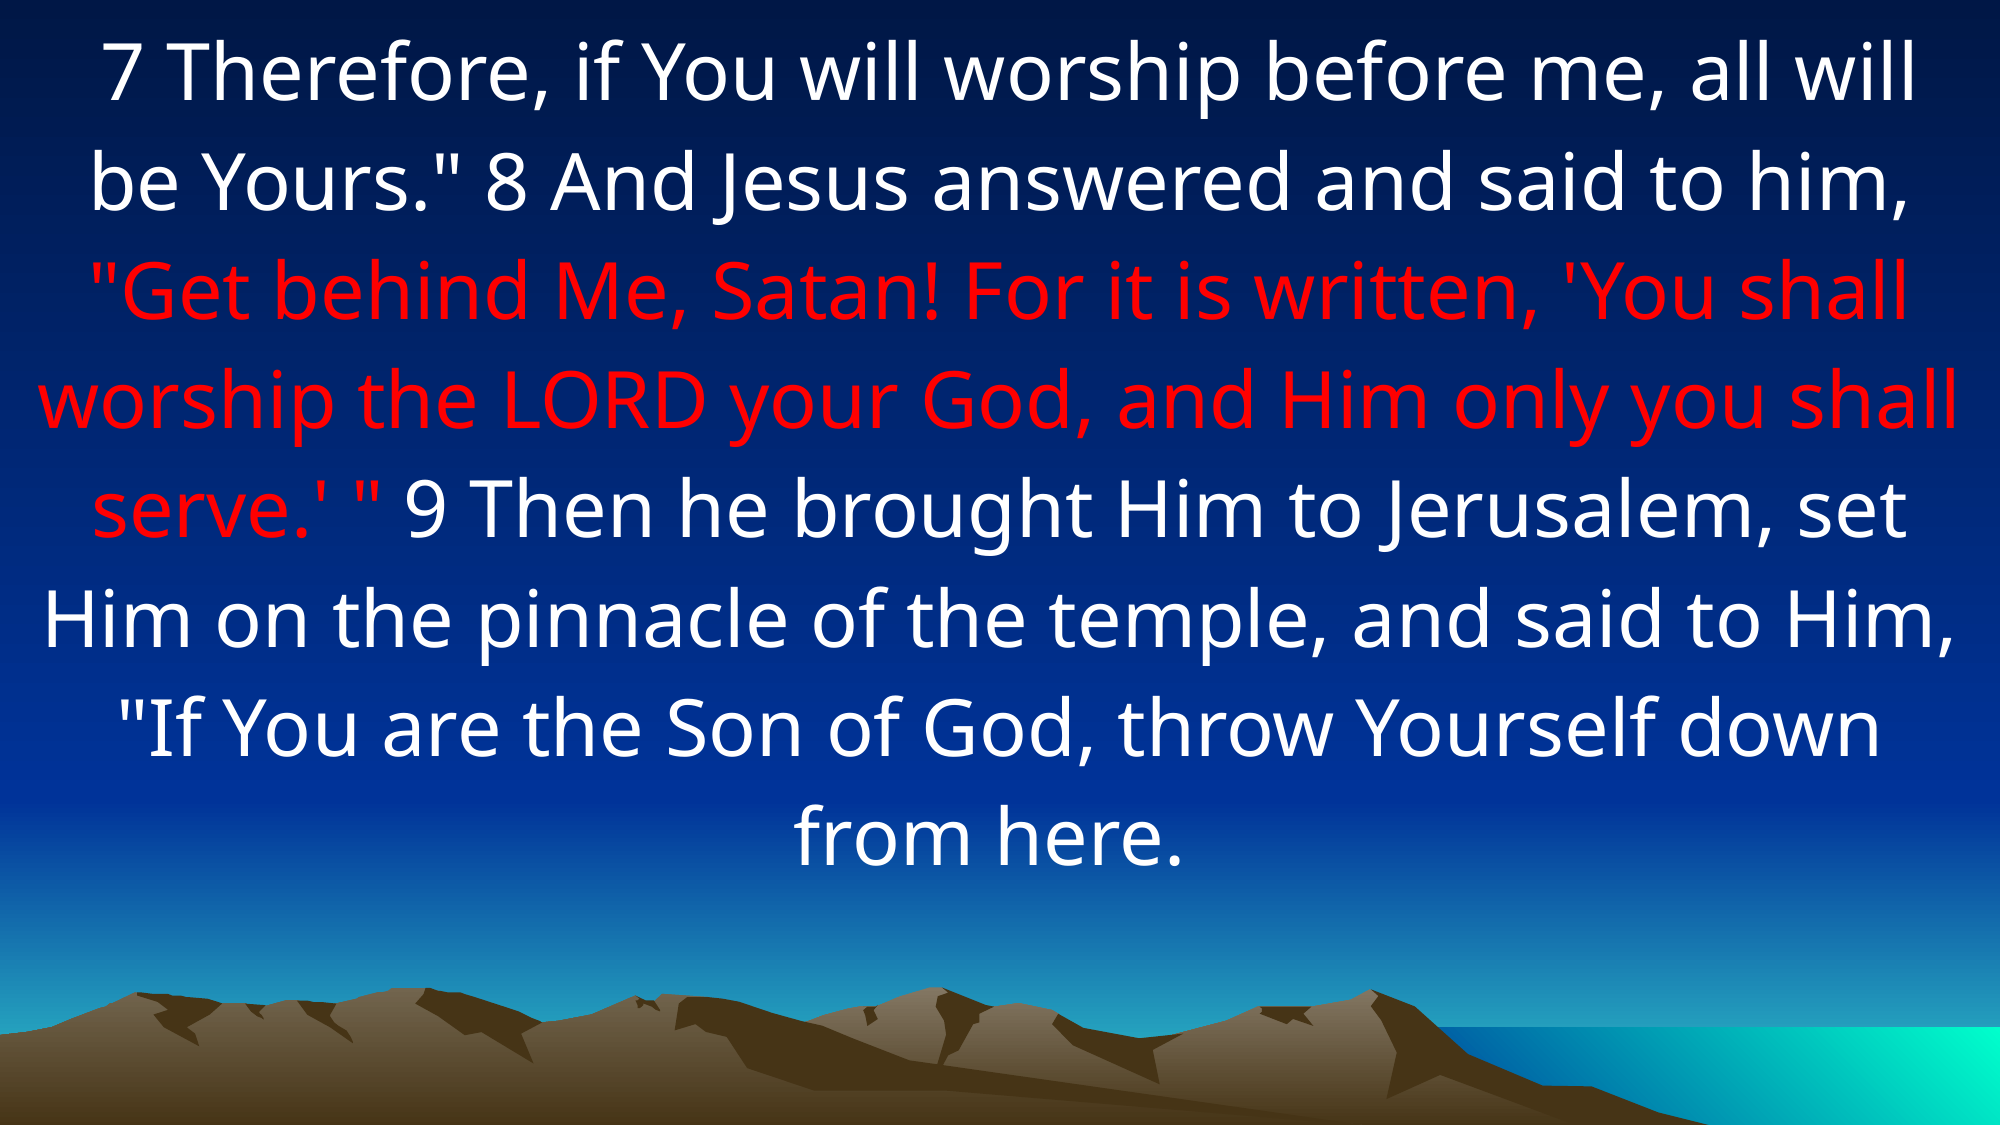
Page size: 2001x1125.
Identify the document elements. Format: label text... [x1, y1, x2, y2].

text_box 7 Therefore, if You will worship before me, all will be Yours." 8 And Jesus answered and said to him, "Get behind Me, Satan! For it is written, 'You shall worship the LORD your God, and Him only you shall serve.' " 9 Then he brought Him to Jerusalem, set Him on the pinnacle of the temple, and said to Him, "If You are the Son of God, throw Yourself down from here. [12, 0, 1988, 825]
